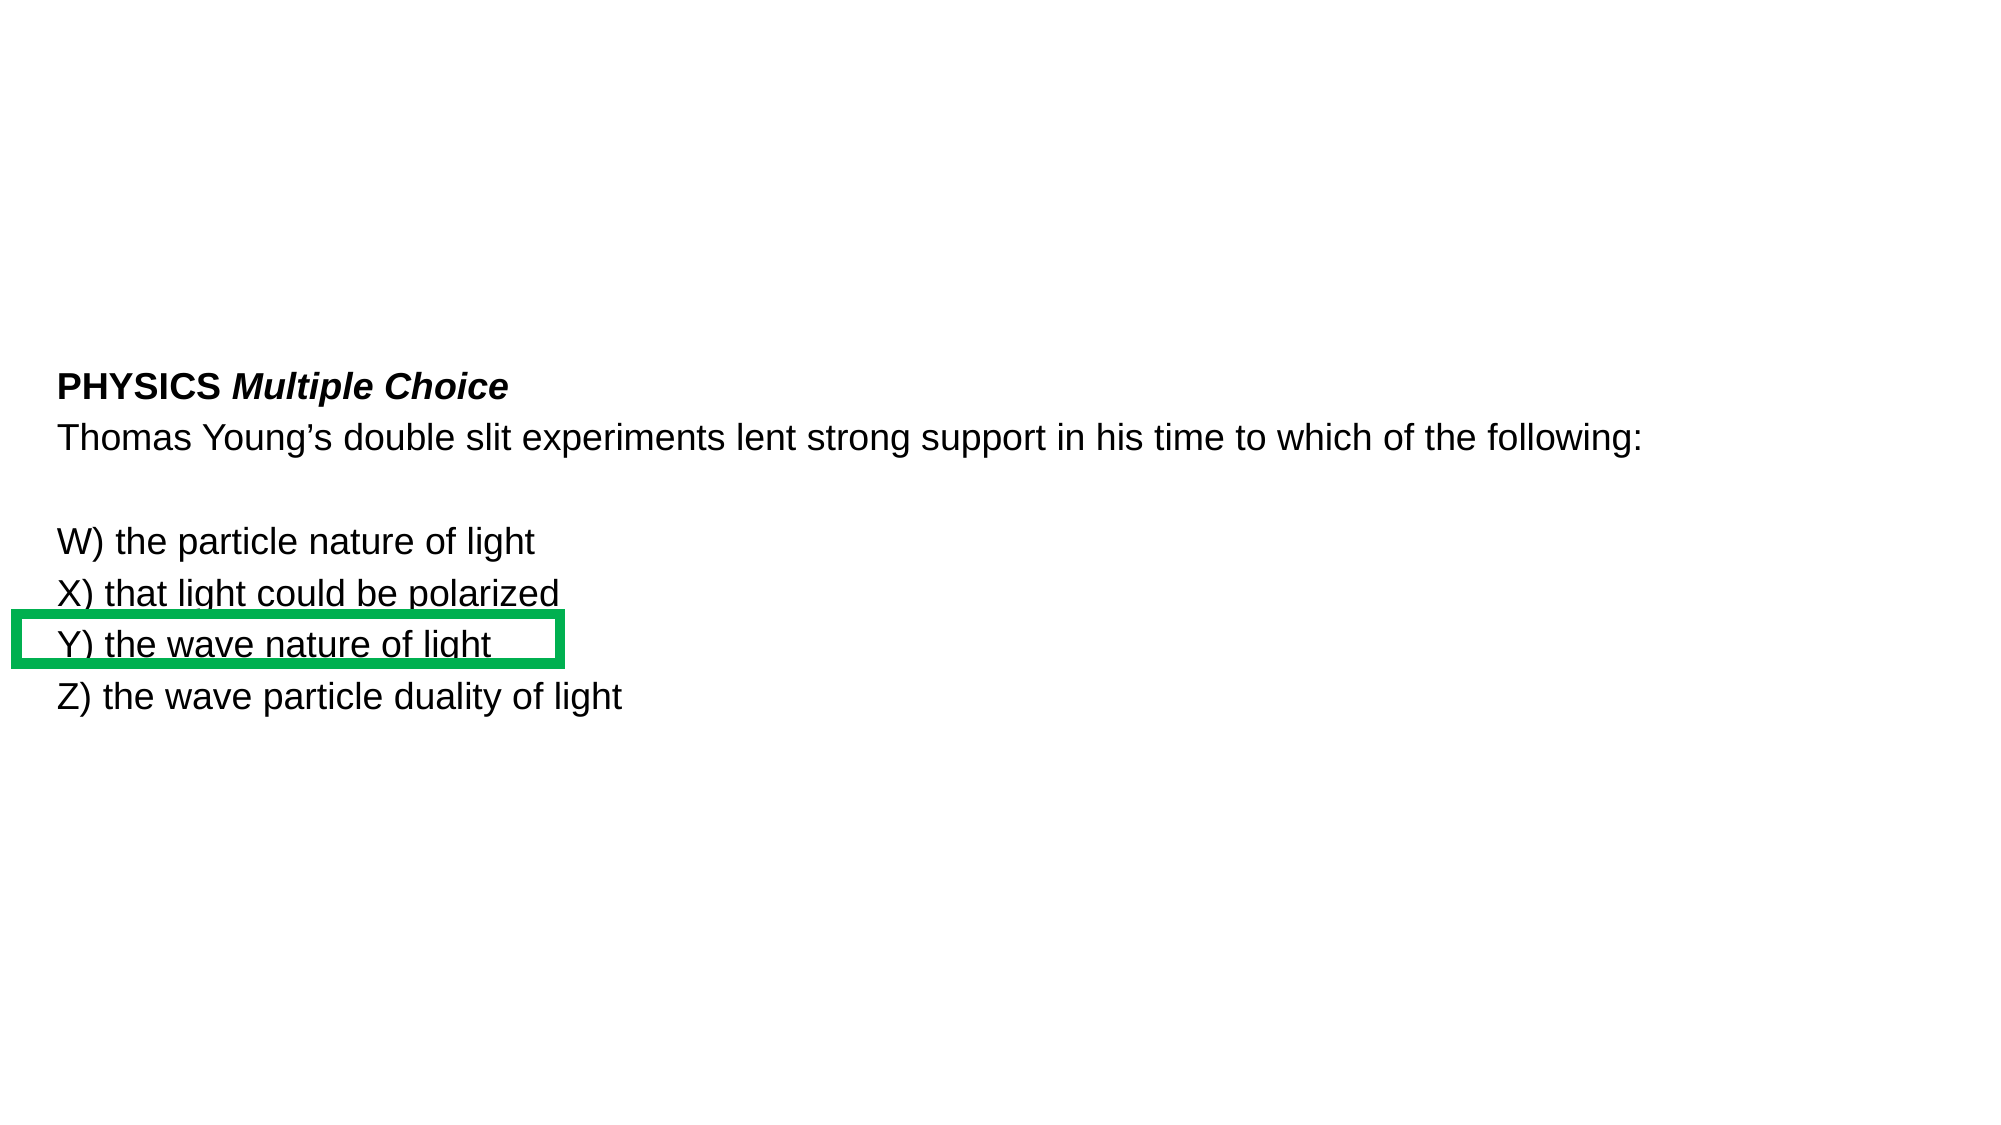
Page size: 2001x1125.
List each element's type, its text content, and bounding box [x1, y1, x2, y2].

text_box PHYSICS Multiple Choice Thomas Young’s double slit experiments lent strong support in his time to which of the following: W) the particle nature of light X) that light could be polarized Y) the wave nature of light Z) the wave particle duality of light [42, 347, 1885, 725]
text_box [15, 613, 561, 664]
